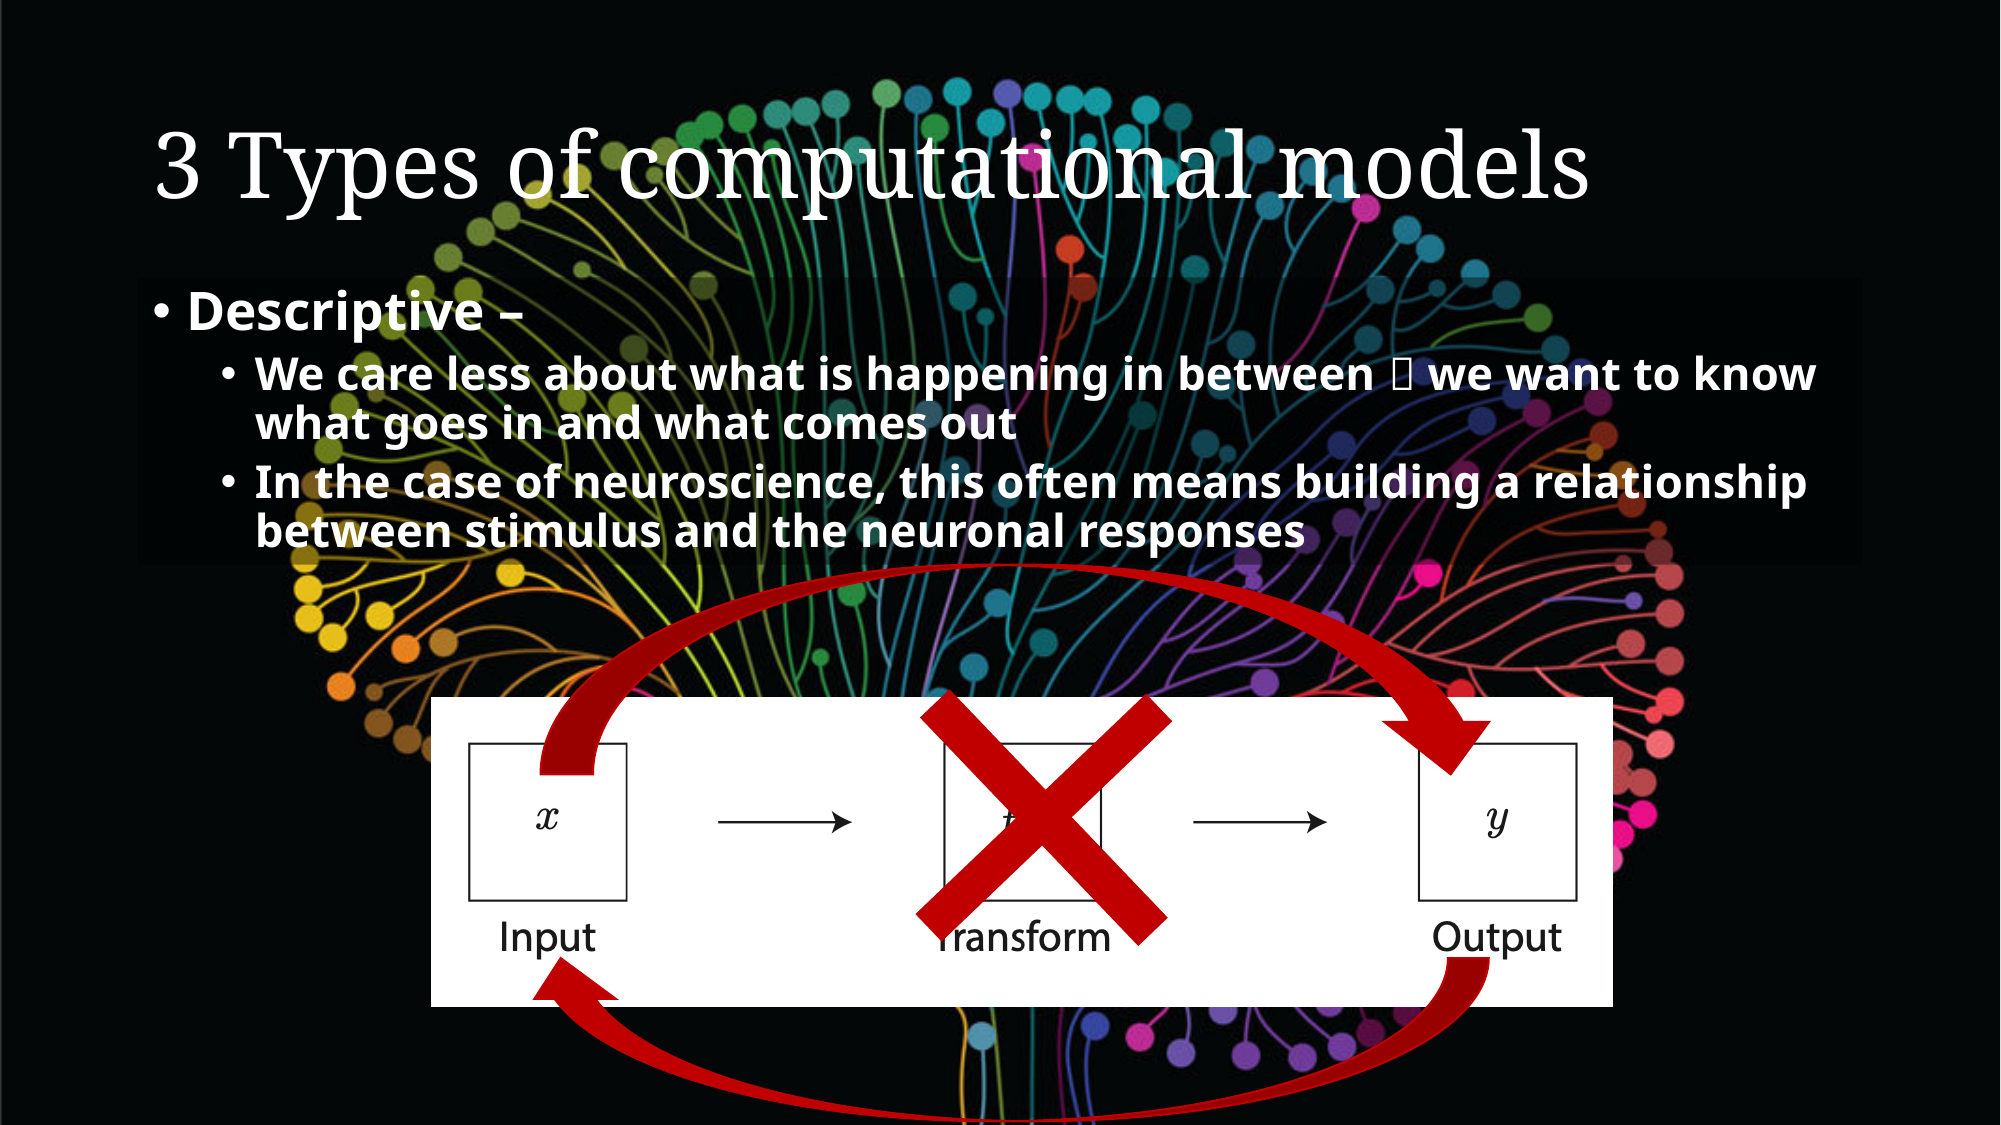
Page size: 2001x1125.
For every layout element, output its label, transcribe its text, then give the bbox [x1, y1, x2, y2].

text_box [431, 564, 1613, 1122]
picture [0, 0, 2001, 1125]
title 3 Types of computational models [137, 59, 1863, 277]
list Descriptive – We care less about what is happening in between  we want to know what goes in and what comes out In the case of neuroscience, this often means building a relationship between stimulus and the neuronal responses [137, 277, 1863, 565]
